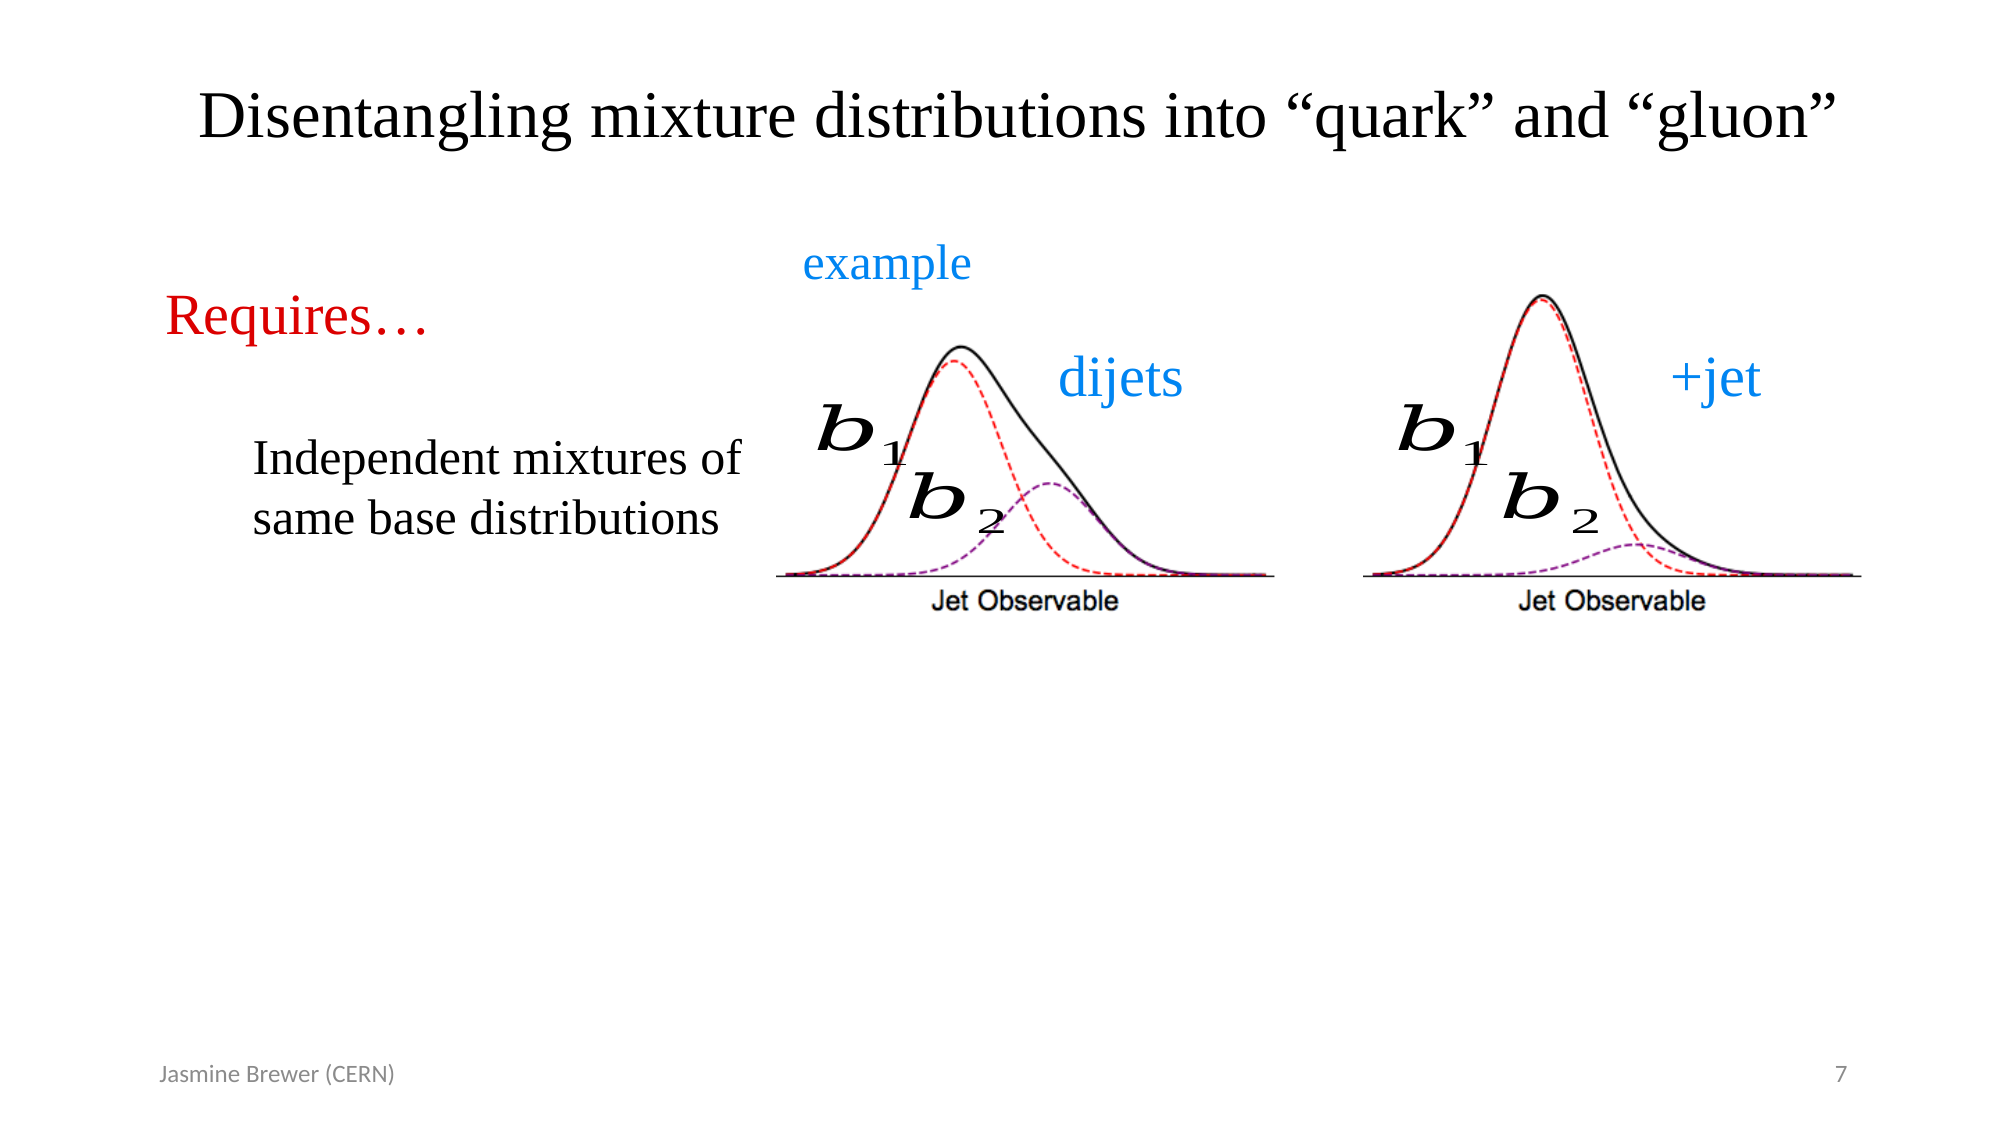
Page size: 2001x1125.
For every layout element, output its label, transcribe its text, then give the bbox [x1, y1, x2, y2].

text_box Disentangling mixture distributions into “quark” and “gluon” [0, 63, 2000, 159]
text_box example [666, 221, 1034, 297]
text_box Requires… [0, 268, 573, 354]
slide_number 6 [1412, 1042, 1863, 1103]
text_box Independent mixtures of same base distributions [162, 416, 776, 552]
picture [776, 268, 1276, 619]
footer Jasmine Brewer (CERN) [137, 1042, 418, 1103]
picture [1363, 268, 1863, 619]
